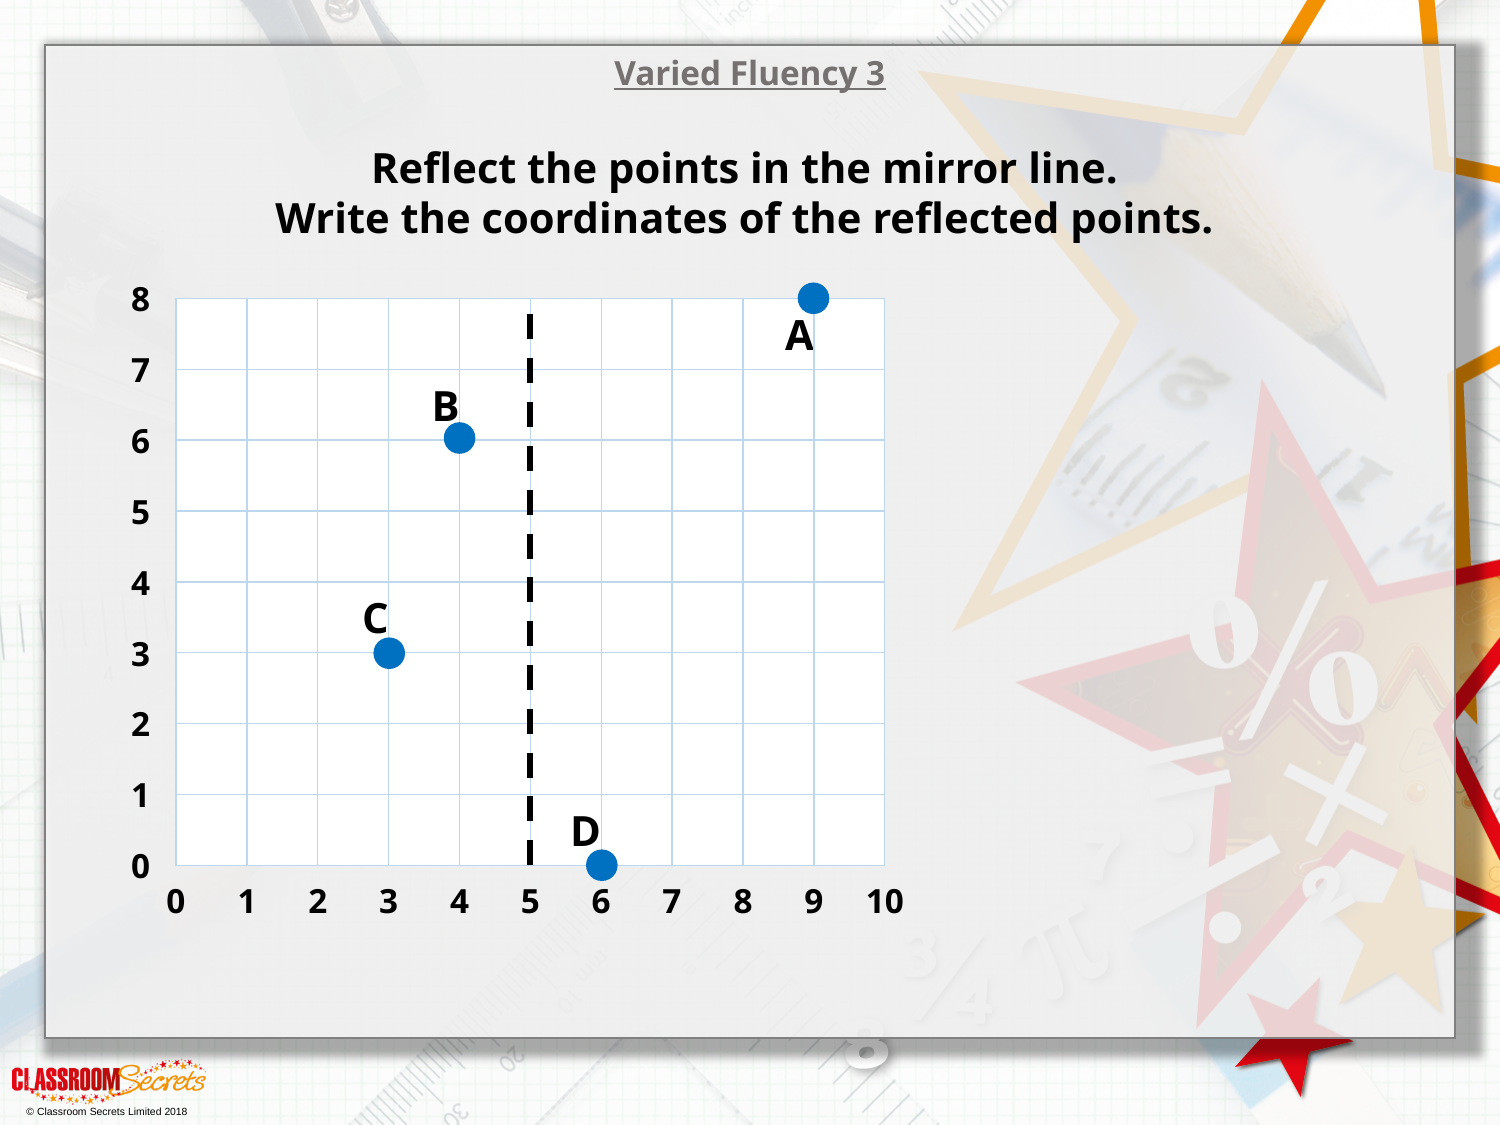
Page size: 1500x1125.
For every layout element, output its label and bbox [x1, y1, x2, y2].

picture [0, 0, 1500, 1125]
text_box [11, 1058, 207, 1125]
